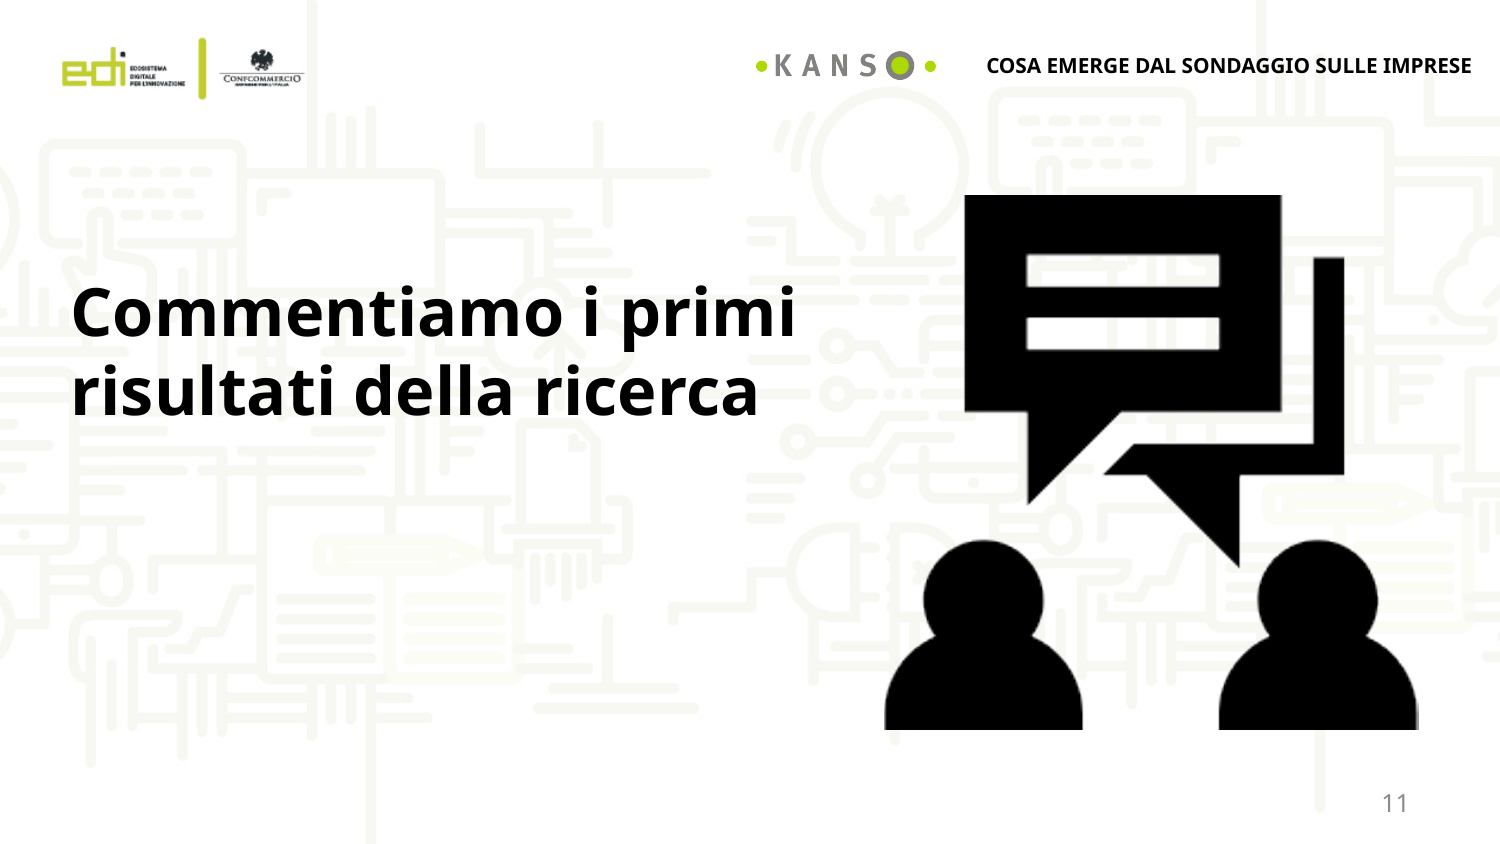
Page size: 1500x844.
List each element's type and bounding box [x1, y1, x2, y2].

text_box [749, 46, 1487, 87]
picture [0, 0, 1500, 844]
